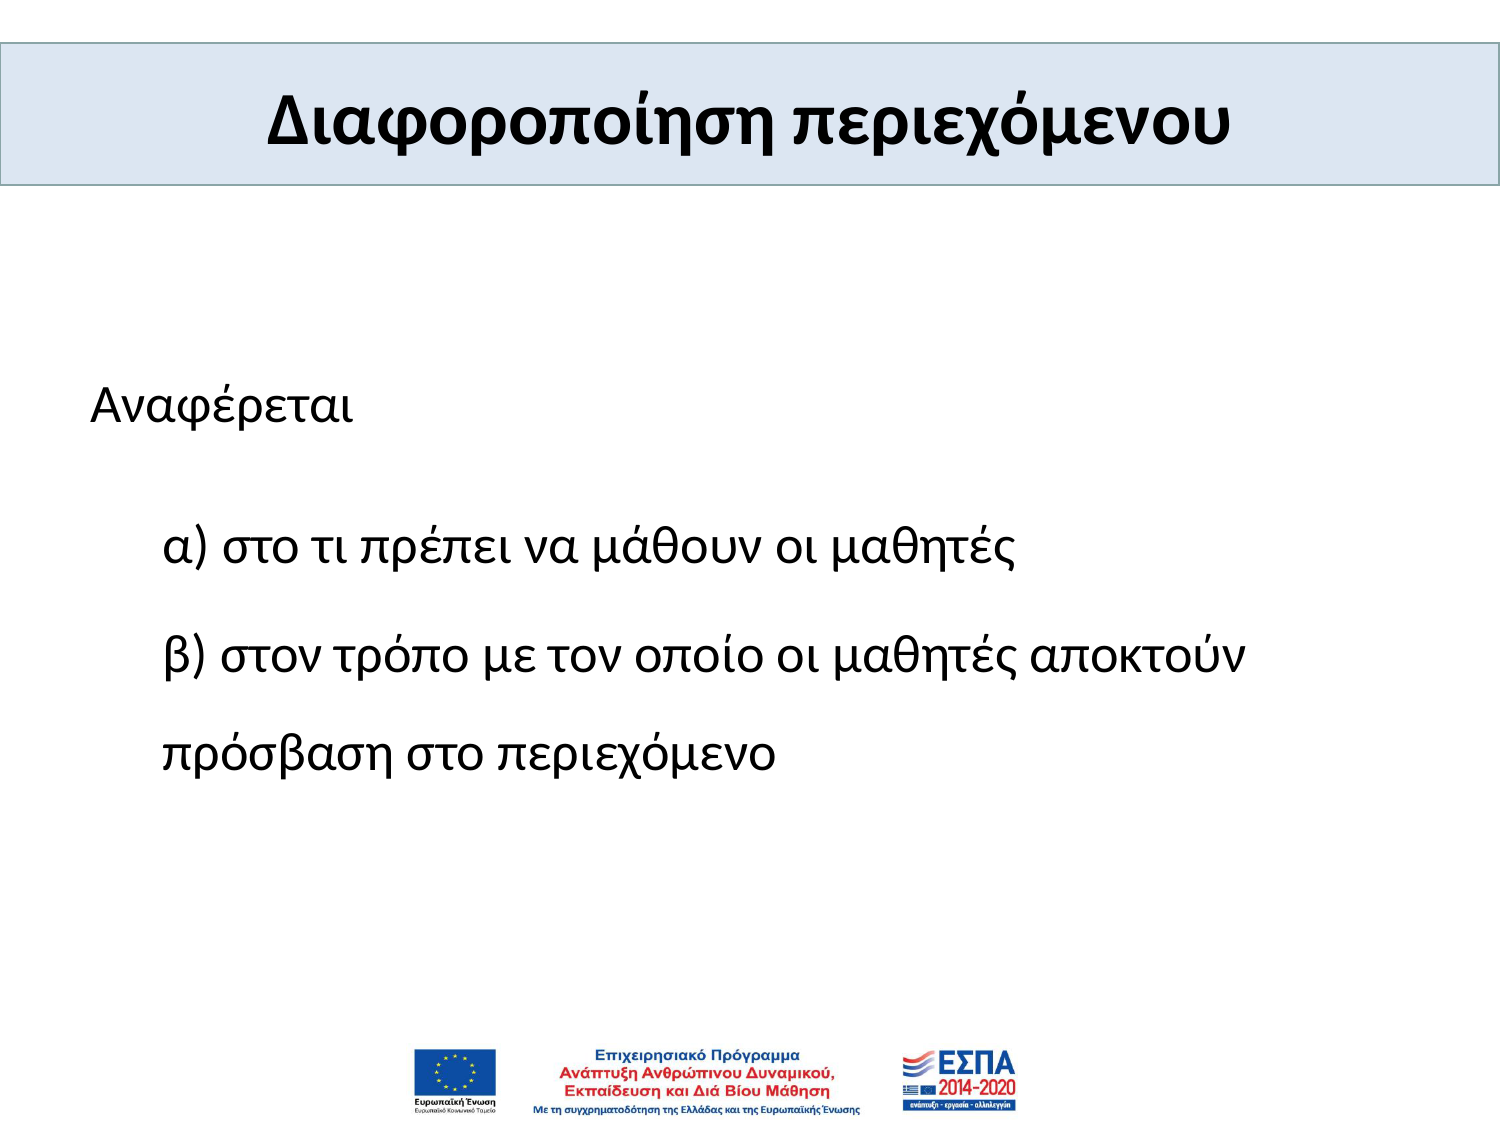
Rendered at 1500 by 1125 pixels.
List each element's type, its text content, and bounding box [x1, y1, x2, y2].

title Διαφοροποίηση περιεχόμενου [75, 45, 1425, 185]
text_box [0, 43, 1500, 185]
picture [394, 1043, 1034, 1120]
list Αναφέρεται α) στο τι πρέπει να μάθουν οι μαθητές β) στον τρόπο με τον οποίο οι μαθητές αποκτούν πρόσβαση στο περιεχόμενο [75, 220, 1483, 963]
